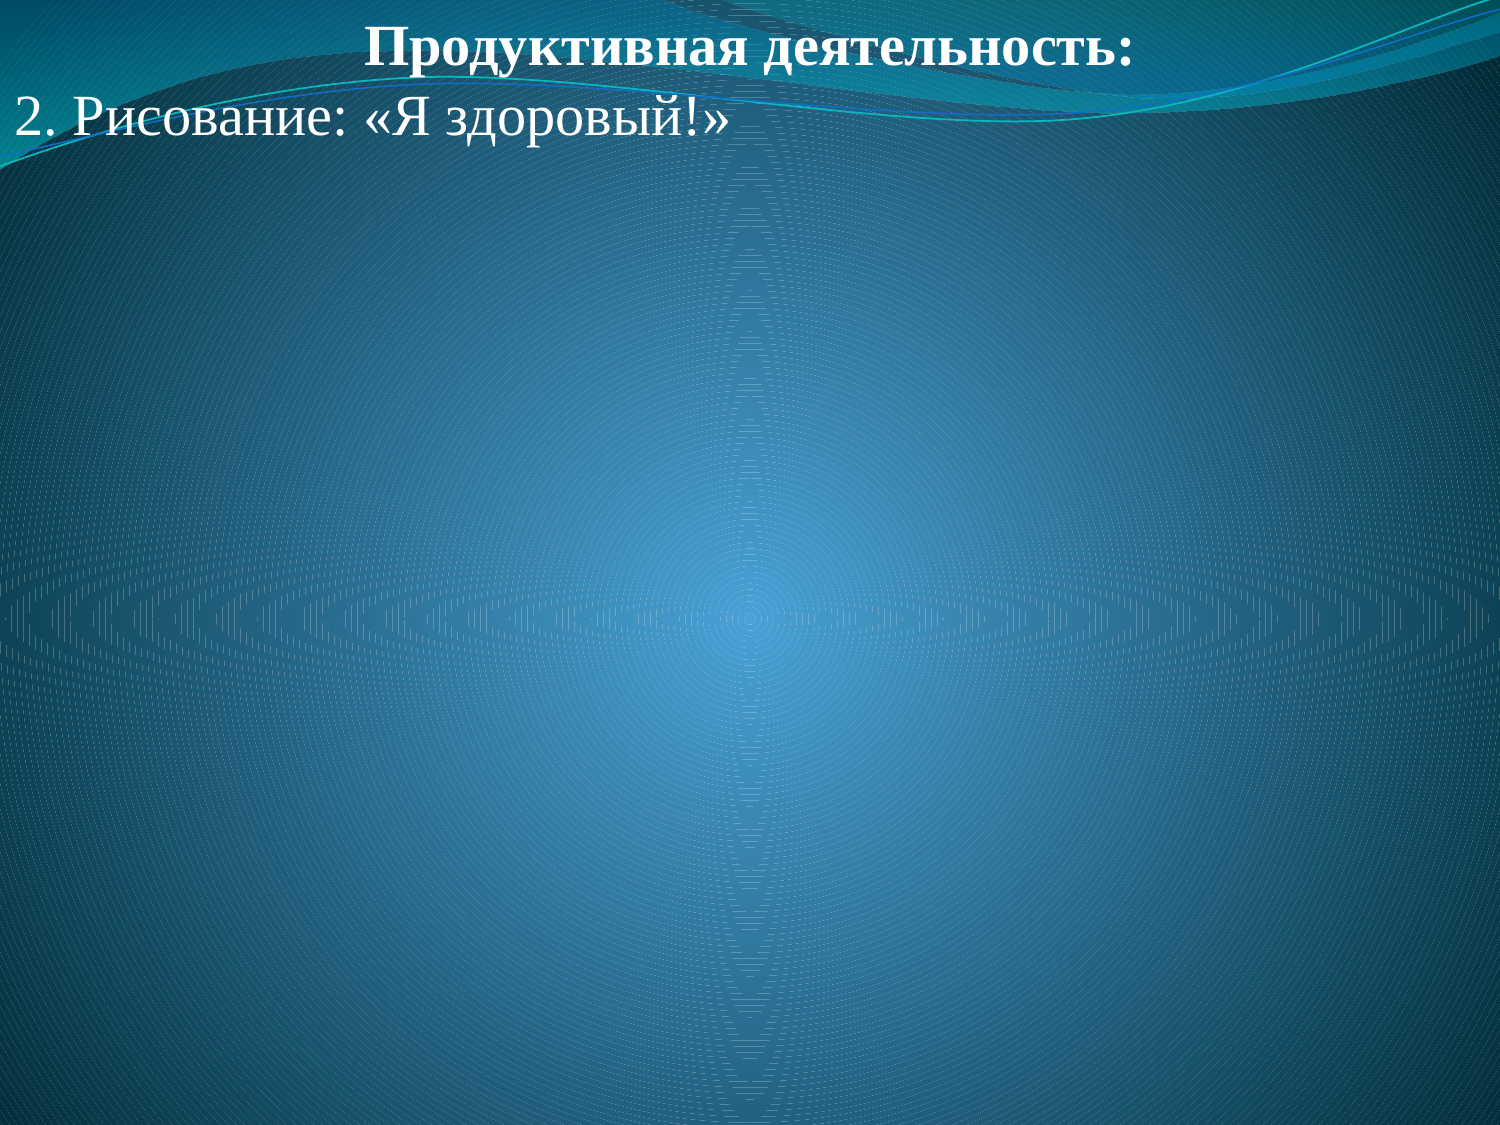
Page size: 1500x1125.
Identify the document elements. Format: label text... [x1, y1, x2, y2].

text_box Продуктивная деятельность: 2. Рисование: «Я здоровый!» [0, 0, 1500, 155]
